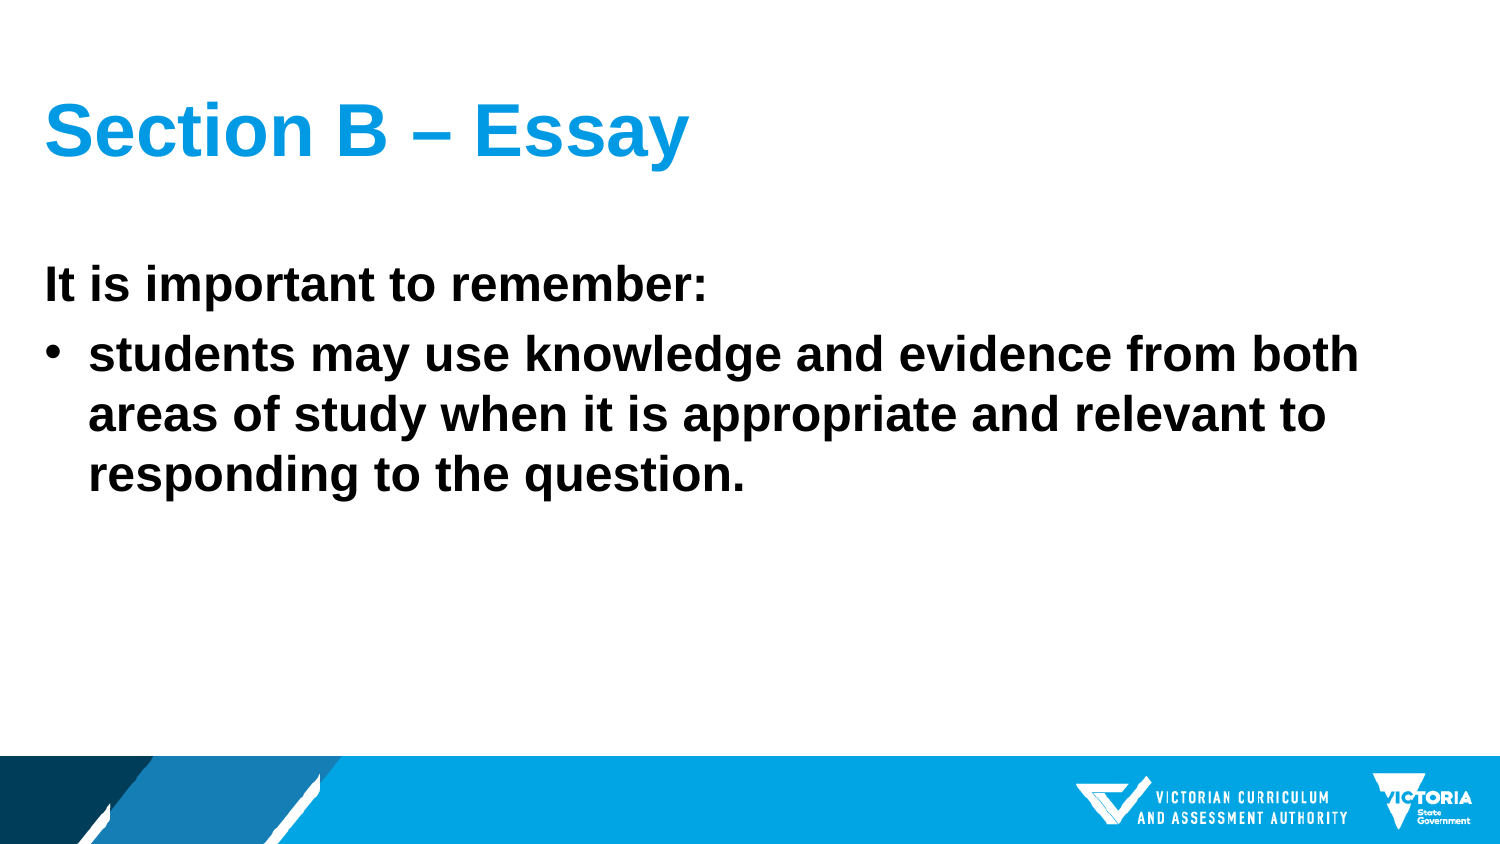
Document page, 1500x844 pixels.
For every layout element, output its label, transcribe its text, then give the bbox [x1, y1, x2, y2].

picture [1249, 812, 1254, 823]
picture [1149, 813, 1153, 823]
picture [1190, 792, 1194, 802]
picture [1374, 774, 1425, 828]
picture [1281, 812, 1286, 823]
picture [1201, 812, 1205, 823]
picture [1199, 792, 1204, 803]
picture [1302, 792, 1306, 803]
list It is important to remember: students may use knowledge and evidence from both areas of study when it is appropriate and relevant to responding to the question. [29, 243, 1459, 732]
picture [1214, 792, 1219, 802]
picture [1460, 793, 1471, 803]
picture [1229, 813, 1235, 823]
picture [1224, 792, 1229, 802]
title Section B – Essay [29, 55, 1459, 197]
picture [1258, 812, 1262, 823]
picture [0, 0, 1500, 844]
picture [1240, 812, 1244, 823]
picture [1268, 792, 1272, 802]
picture [1299, 812, 1303, 823]
picture [1077, 777, 1150, 824]
picture [1308, 814, 1313, 823]
picture [1426, 792, 1452, 804]
picture [1320, 792, 1327, 802]
picture [1318, 812, 1322, 823]
